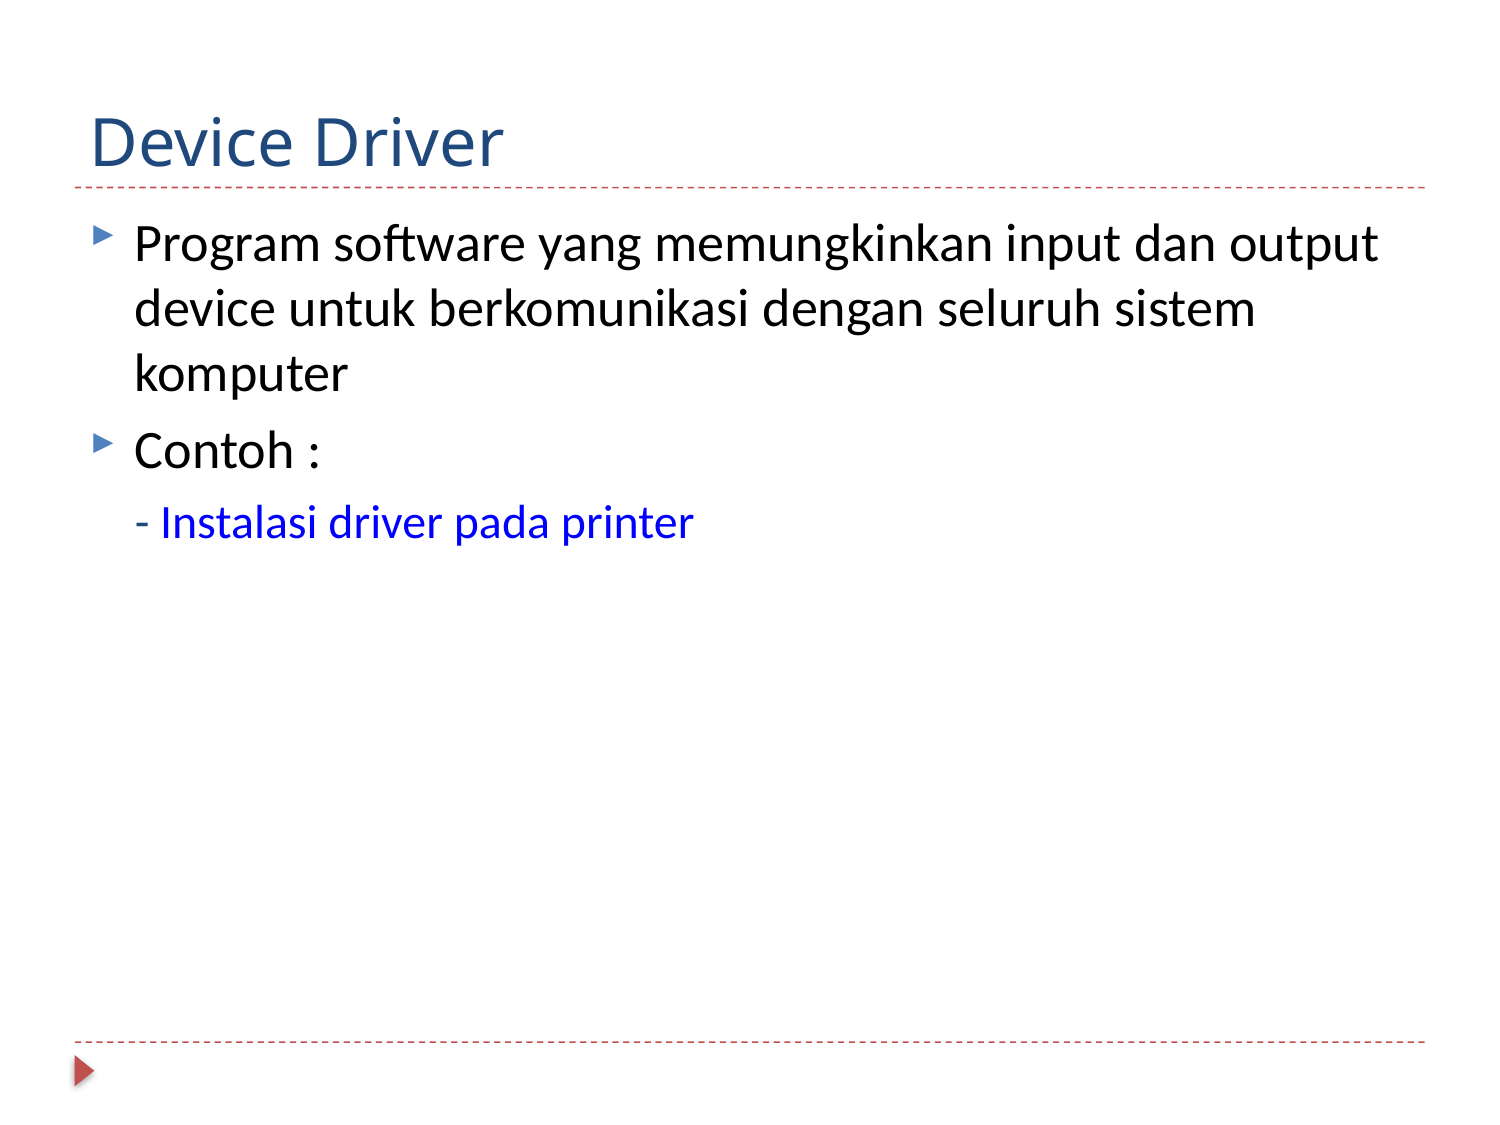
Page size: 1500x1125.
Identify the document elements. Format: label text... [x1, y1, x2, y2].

title Device Driver [75, 24, 1425, 188]
list Program software yang memungkinkan input dan output device untuk berkomunikasi dengan seluruh sistem komputer Contoh : - Instalasi driver pada printer [75, 200, 1425, 1010]
